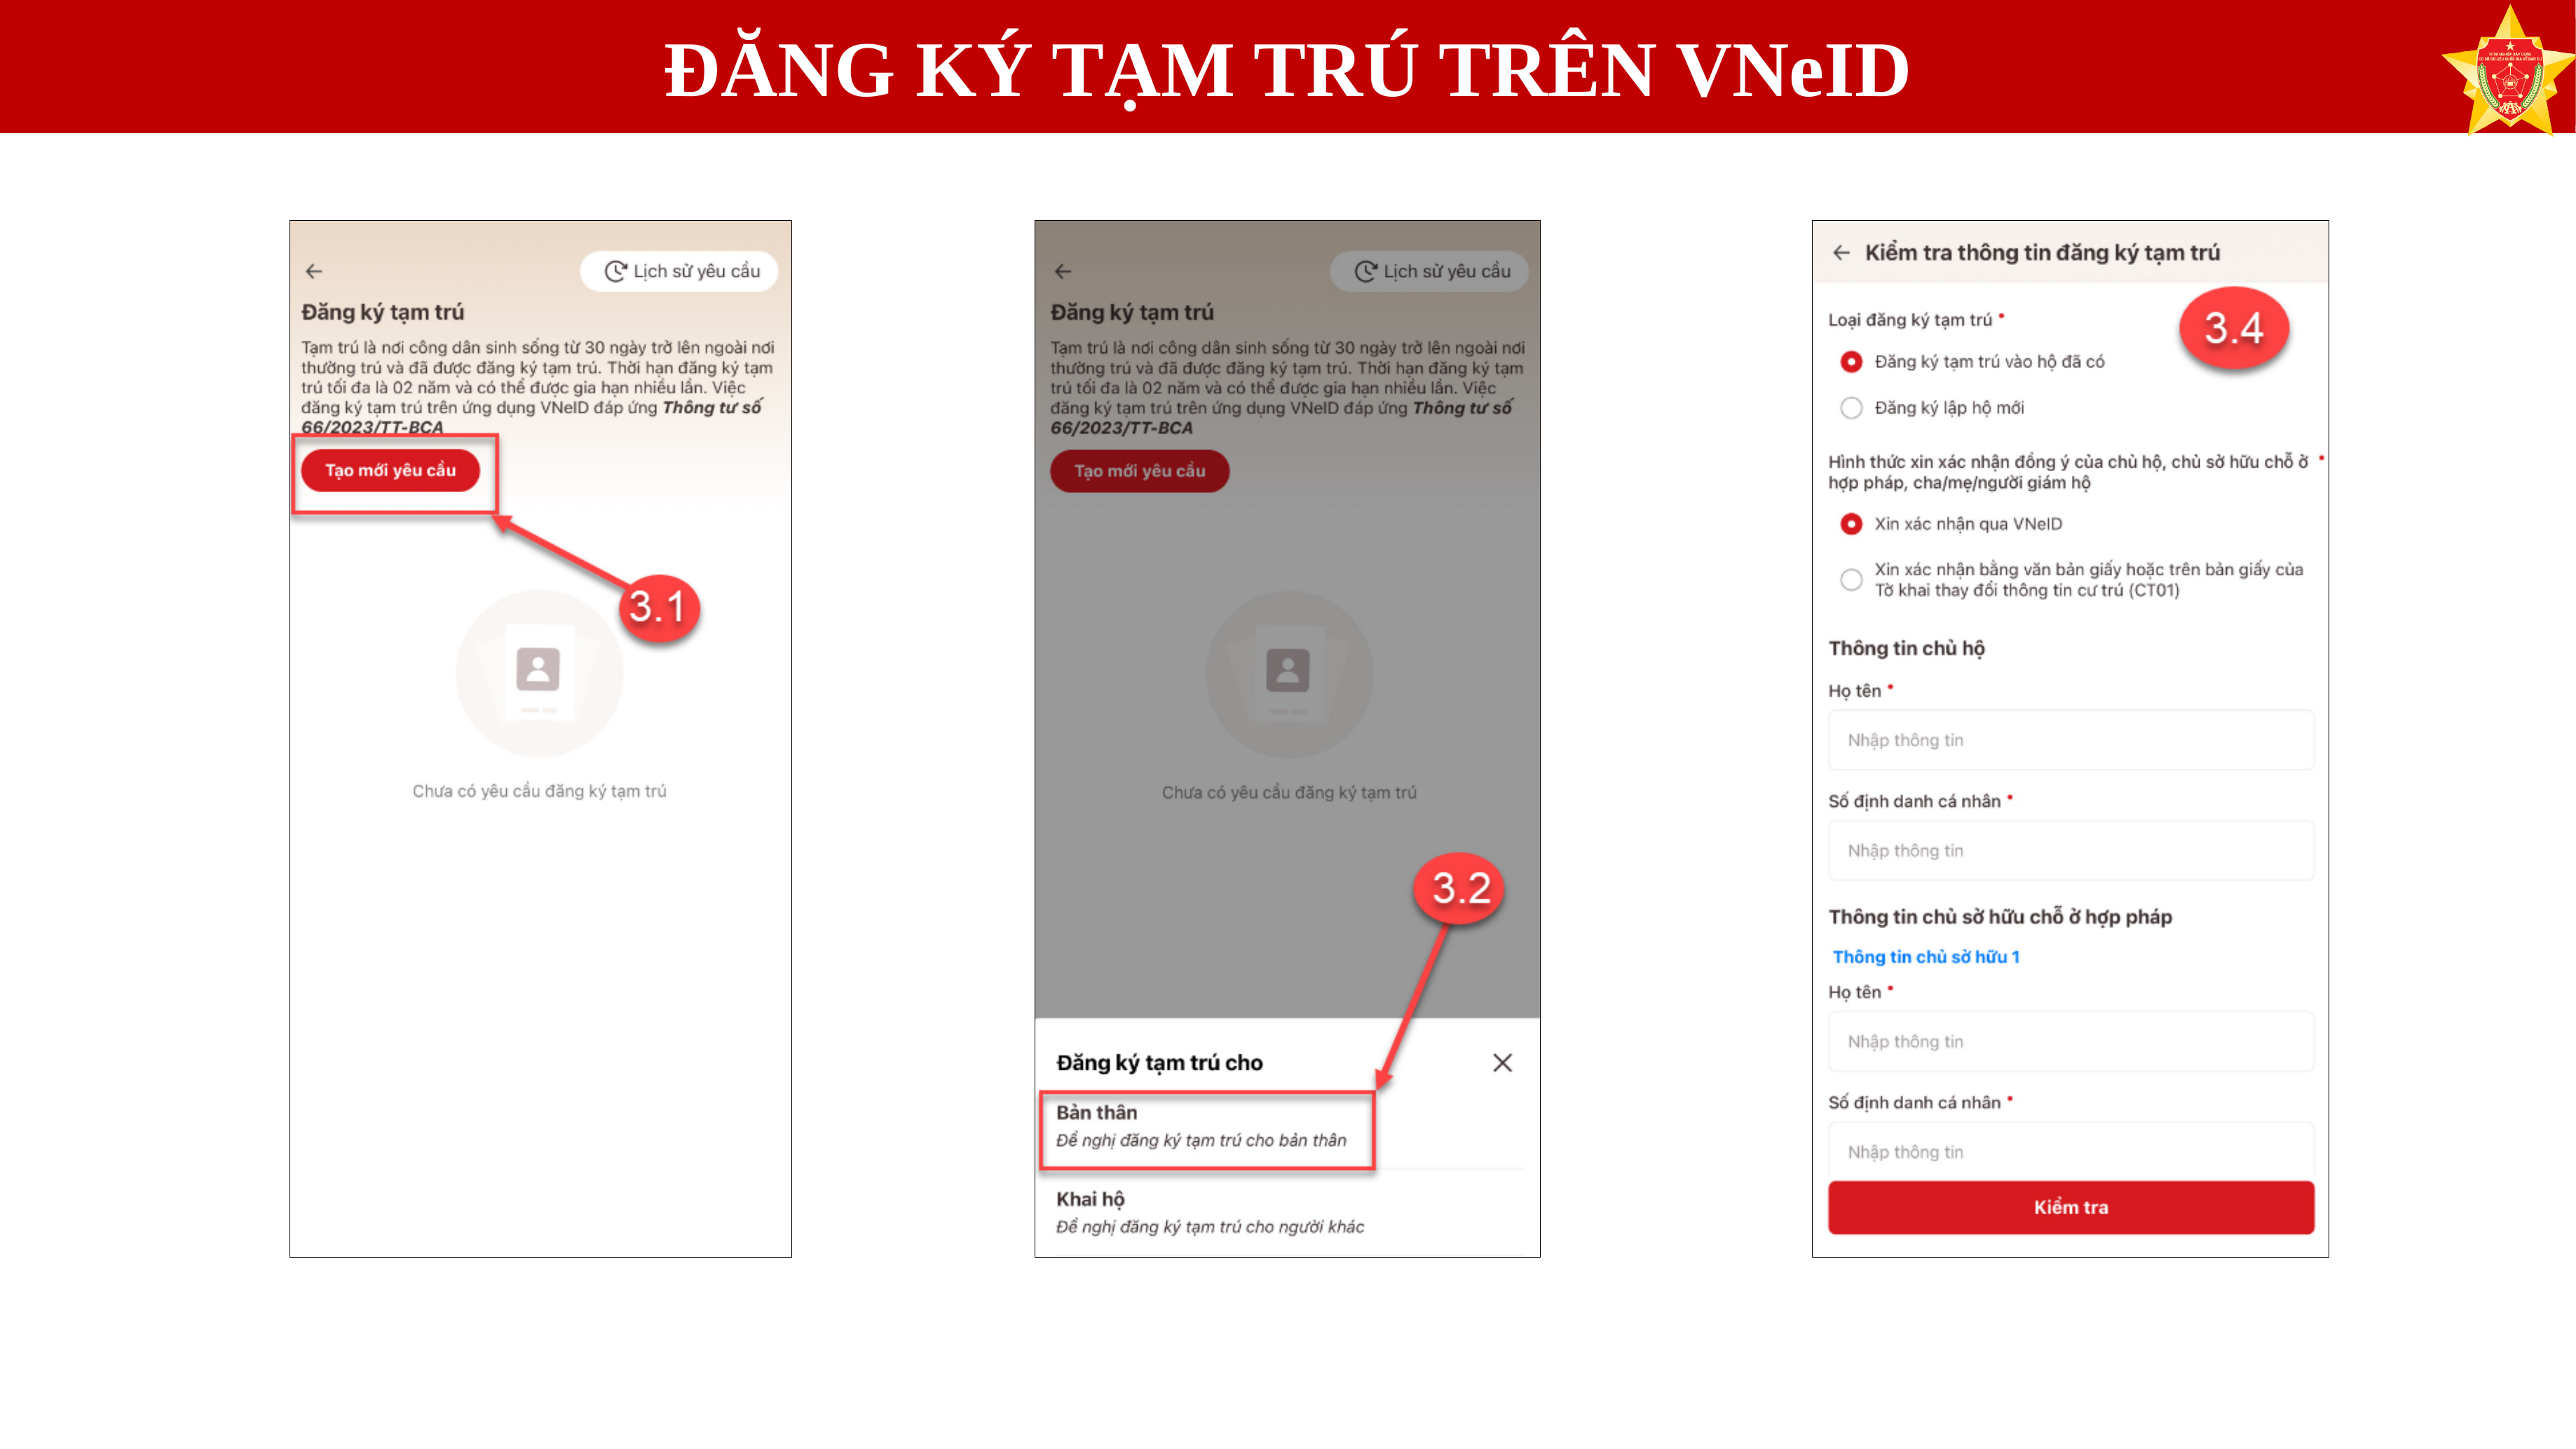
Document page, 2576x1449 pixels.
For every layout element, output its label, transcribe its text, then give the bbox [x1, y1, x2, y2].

picture [289, 220, 791, 1258]
picture [1812, 220, 2329, 1258]
picture [1035, 220, 1541, 1258]
picture [2439, 0, 2576, 149]
text_box ĐĂNG KÝ TẠM TRÚ TRÊN VNeID [0, 0, 2438, 133]
